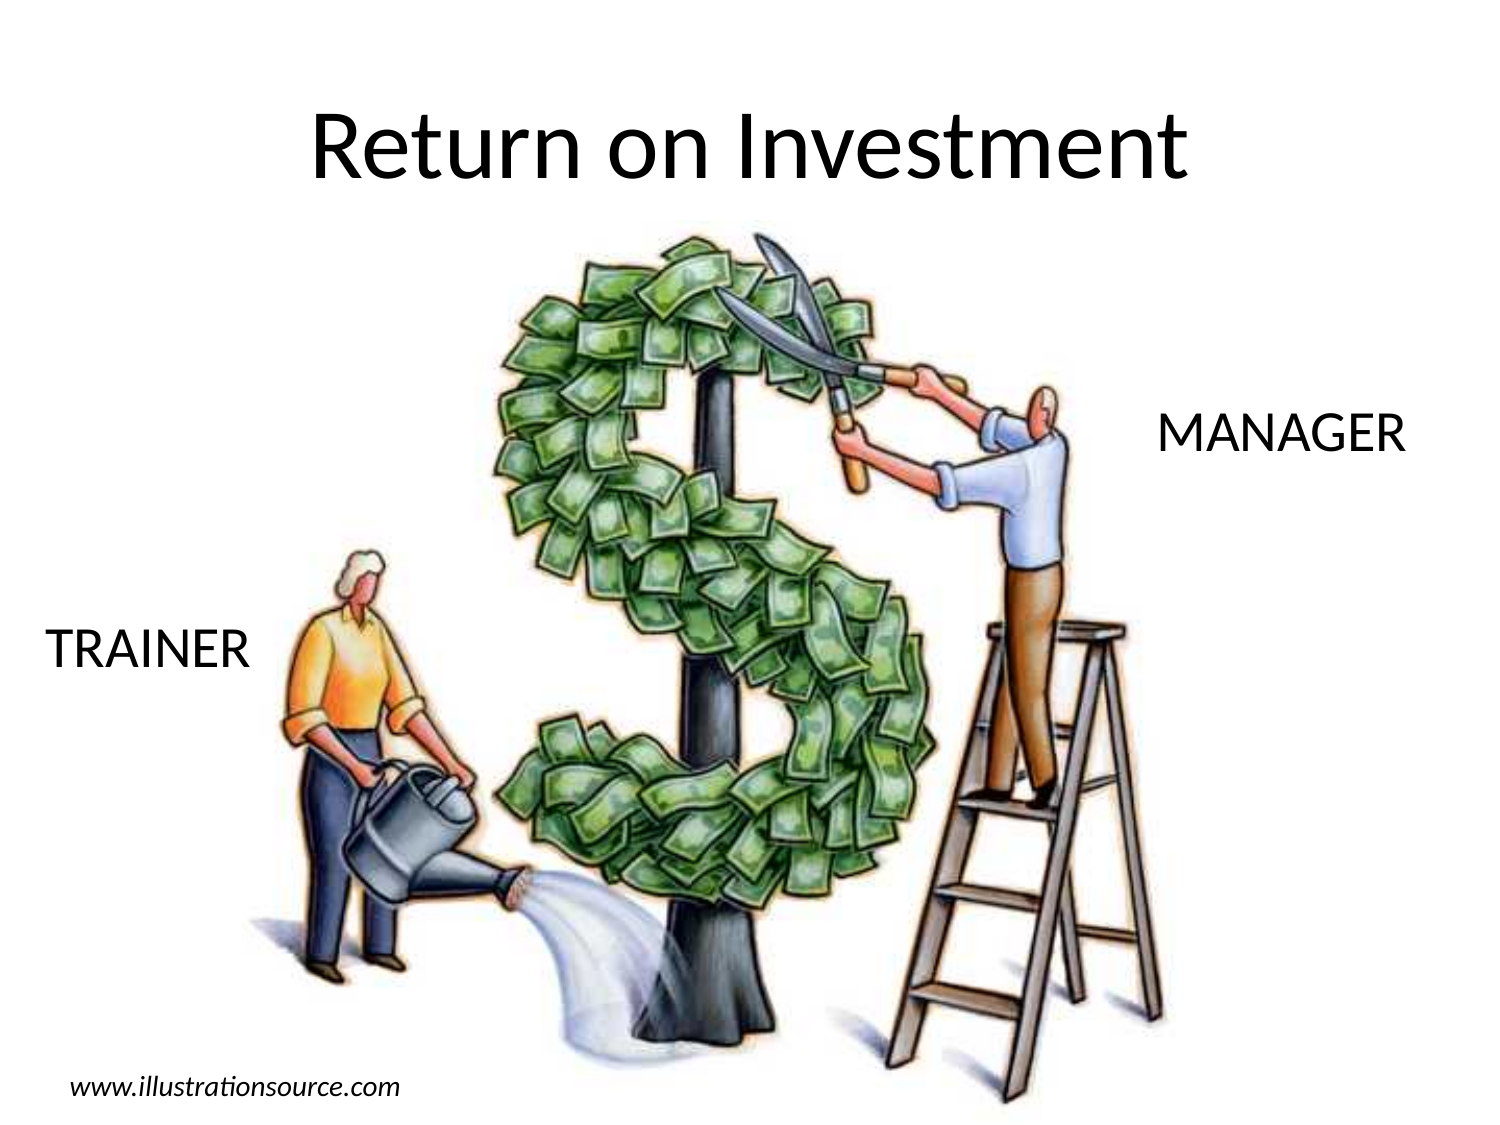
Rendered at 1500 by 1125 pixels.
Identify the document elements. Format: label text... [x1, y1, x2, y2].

text_box TRAINER [30, 601, 236, 687]
picture [241, 220, 1180, 1121]
text_box www.illustrationsource.com [54, 1059, 236, 1110]
title Return on Investment [75, 45, 1425, 233]
text_box MANAGER [1183, 385, 1423, 471]
